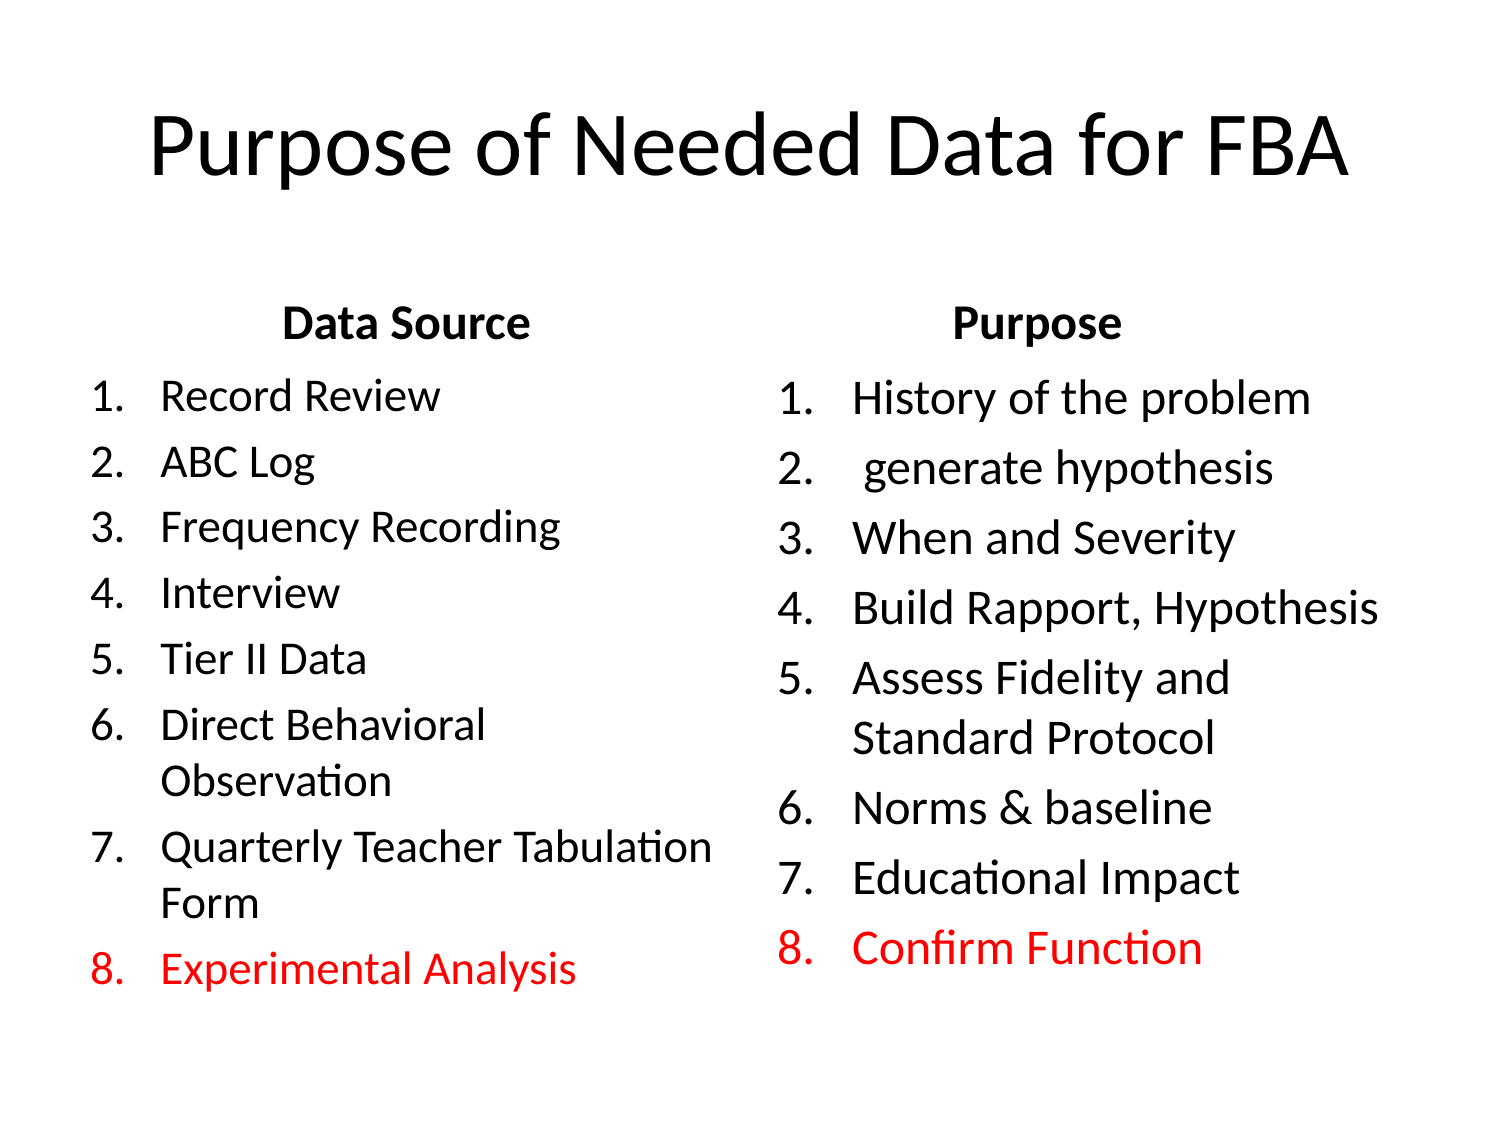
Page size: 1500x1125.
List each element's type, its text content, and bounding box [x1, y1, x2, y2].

list Purpose [937, 251, 1166, 356]
list Data Source [267, 251, 563, 356]
list History of the problem generate hypothesis When and Severity Build Rapport, Hypothesis Assess Fidelity and Standard Protocol Norms & baseline Educational Impact Confirm Function [761, 356, 1425, 1005]
title Purpose of Needed Data for FBA [75, 45, 1425, 233]
list Record Review ABC Log Frequency Recording Interview Tier II Data Direct Behavioral Observation Quarterly Teacher Tabulation Form Experimental Analysis [75, 356, 738, 1005]
